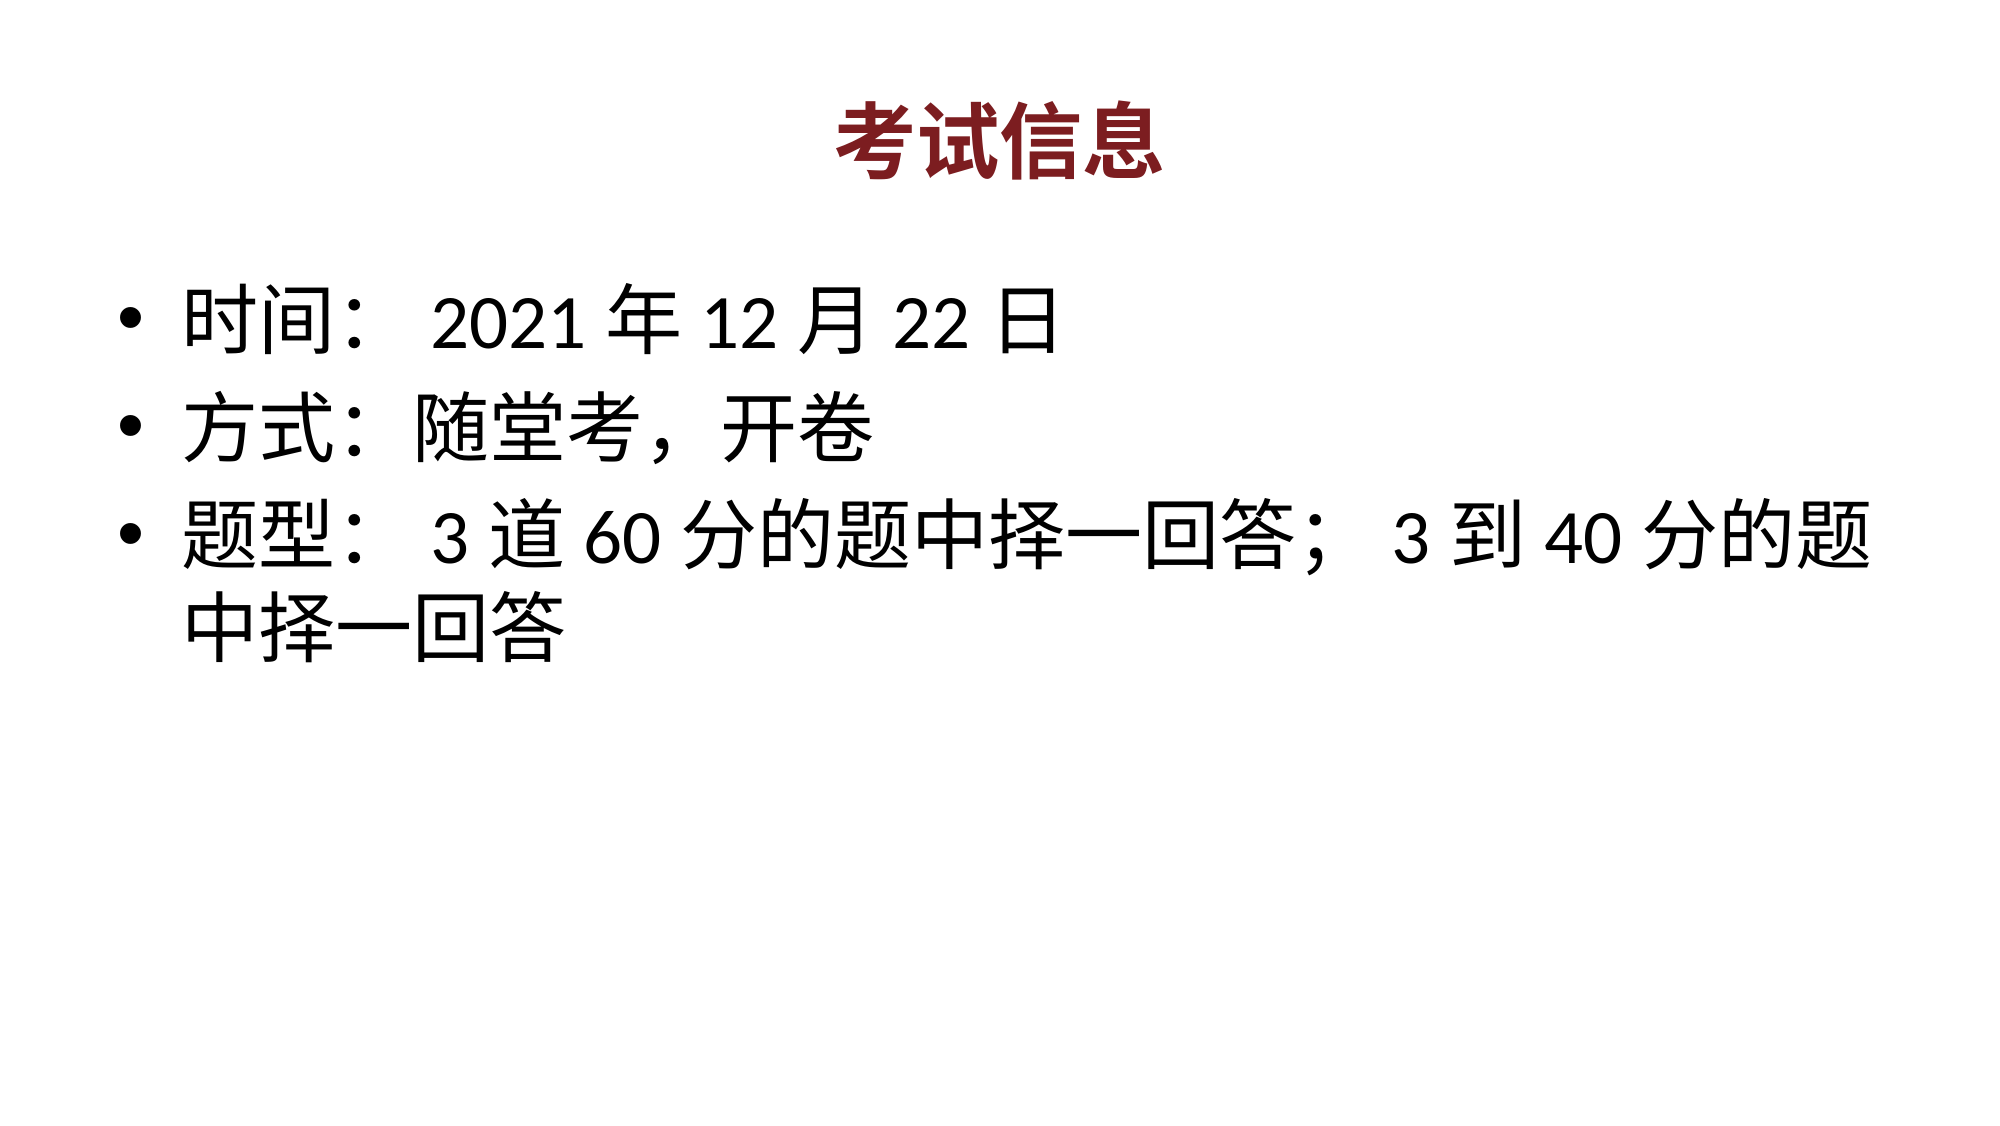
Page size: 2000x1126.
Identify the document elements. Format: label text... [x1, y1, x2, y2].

title 考试信息 [99, 45, 1900, 233]
list 时间：2021年12月22日 方式：随堂考，开卷 题型：3道60分的题中择一回答；3到40分的题中择一回答 [99, 262, 1900, 1006]
